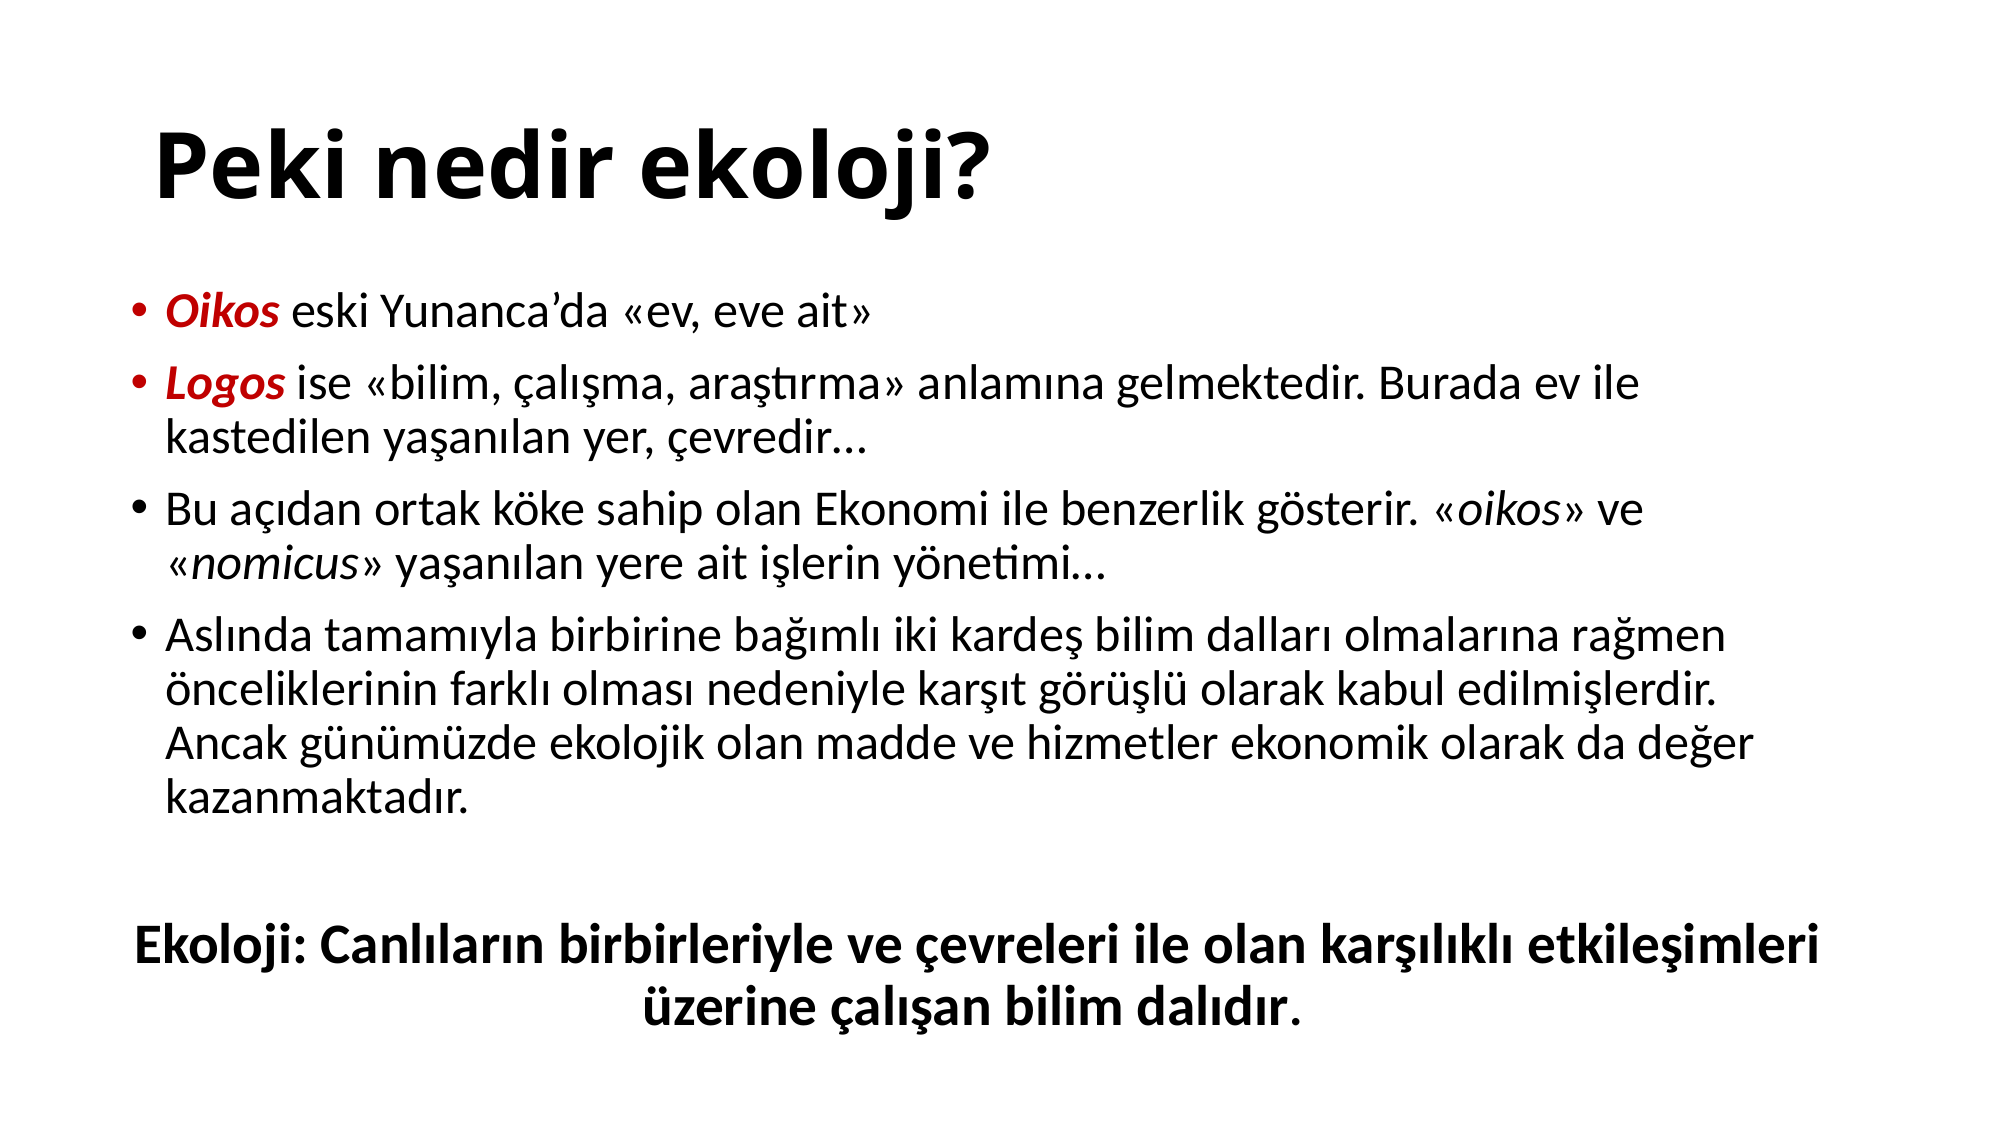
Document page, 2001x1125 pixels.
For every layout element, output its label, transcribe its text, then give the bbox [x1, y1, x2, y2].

list Oikos eski Yunanca’da «ev, eve ait» Logos ise «bilim, çalışma, araştırma» anlamına gelmektedir. Burada ev ile kastedilen yaşanılan yer, çevredir… Bu açıdan ortak köke sahip olan Ekonomi ile benzerlik gösterir. «oikos» ve «nomicus» yaşanılan yere ait işlerin yönetimi… Aslında tamamıyla birbirine bağımlı iki kardeş bilim dalları olmalarına rağmen önceliklerinin farklı olması nedeniyle karşıt görüşlü olarak kabul edilmişlerdir. Ancak günümüzde ekolojik olan madde ve hizmetler ekonomik olarak da değer kazanmaktadır. Ekoloji: Canlıların birbirleriyle ve çevreleri ile olan karşılıklı etkileşimleri üzerine çalışan bilim dalıdır. [115, 277, 1841, 1047]
title Peki nedir ekoloji? [137, 59, 1863, 278]
